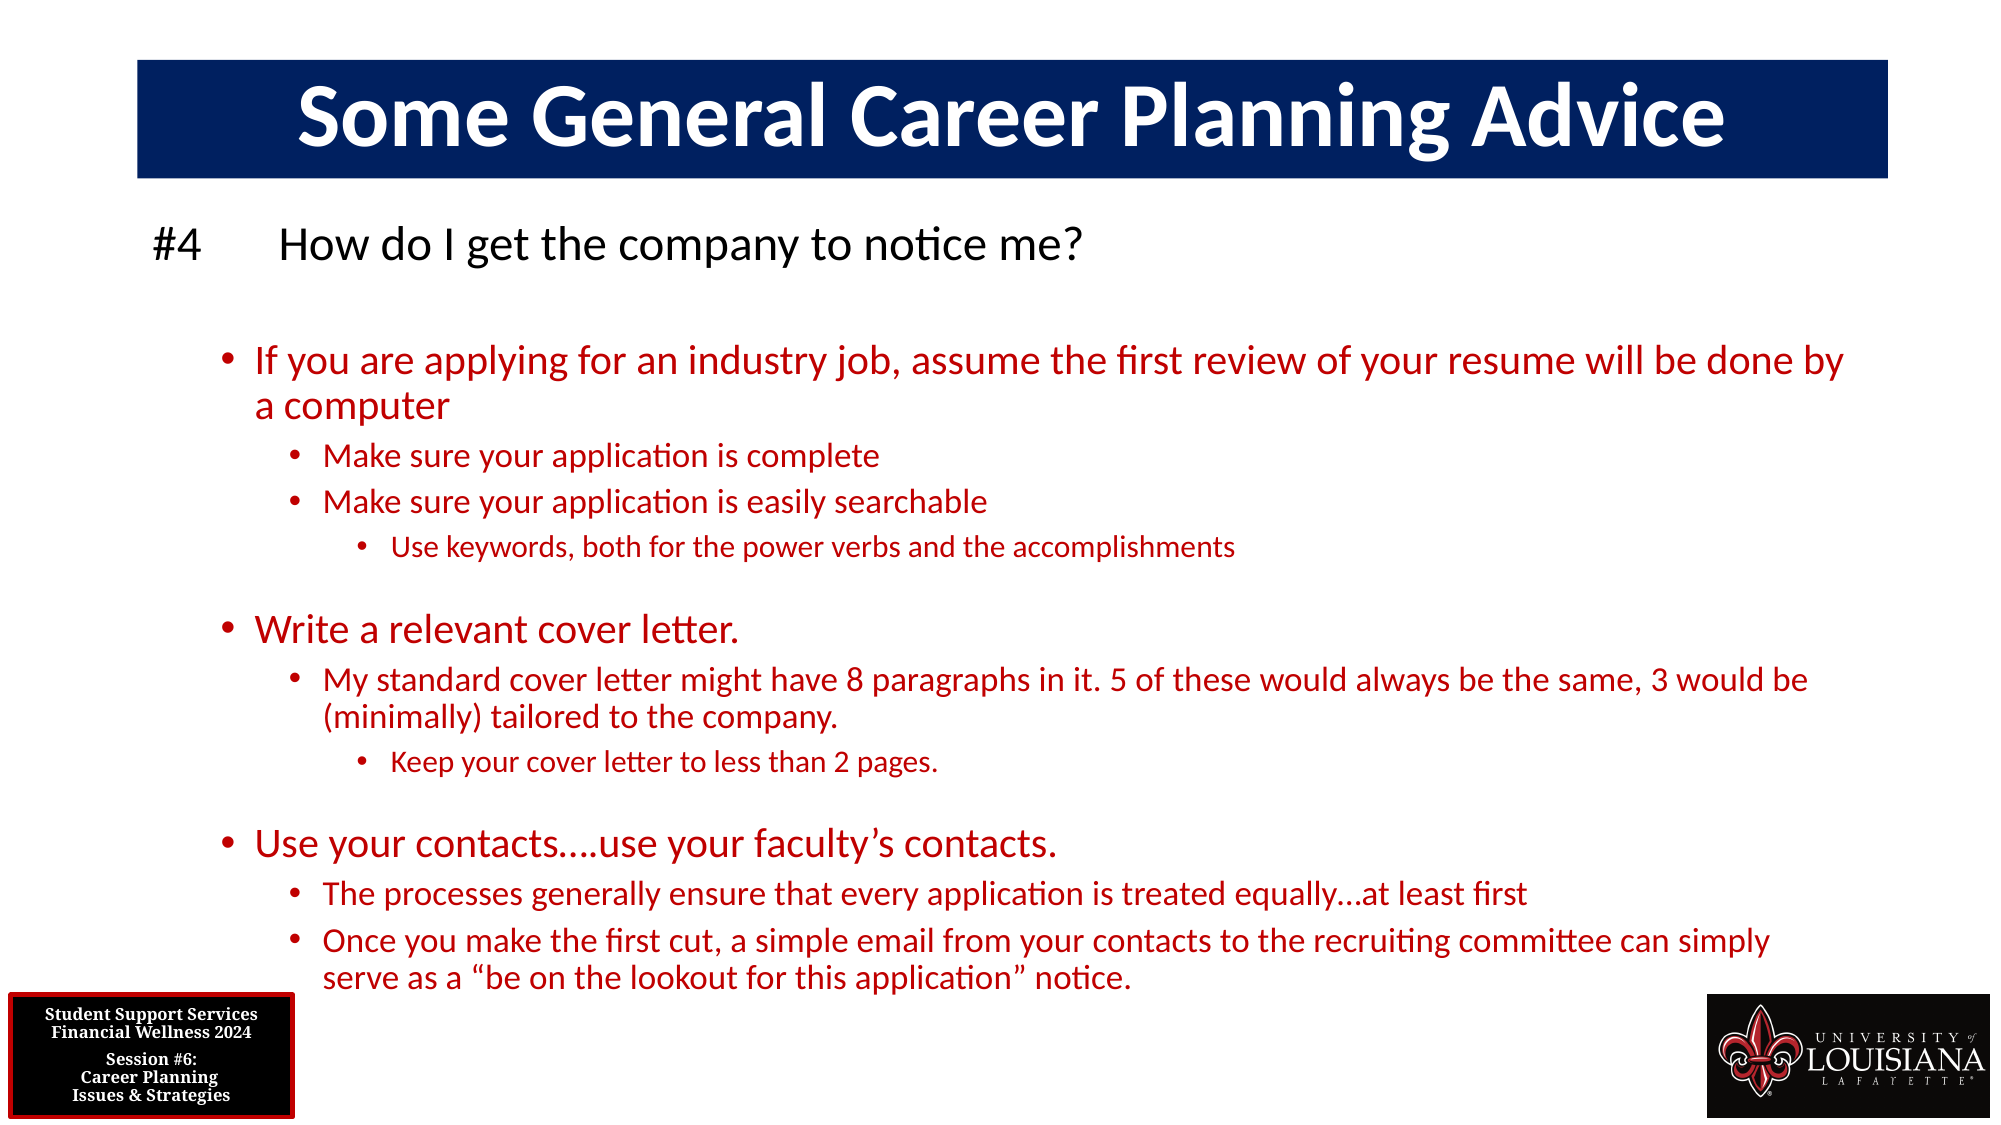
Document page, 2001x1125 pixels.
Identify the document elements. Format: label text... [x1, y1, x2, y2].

text_box Some General Career Planning Advice [137, 59, 1888, 179]
picture [1707, 994, 1990, 1118]
list #4 How do I get the company to notice me? If you are applying for an industry job, assume the first review of your resume will be done by a computer Make sure your application is complete Make sure your application is easily searchable Use keywords, both for the power verbs and the accomplishments Write a relevant cover letter. My standard cover letter might have 8 paragraphs in it. 5 of these would always be the same, 3 would be (minimally) tailored to the company. Keep your cover letter to less than 2 pages. Use your contacts….use your faculty’s contacts. The processes generally ensure that every application is treated equally…at least first Once you make the first cut, a simple email from your contacts to the recruiting committee can simply serve as a “be on the lookout for this application” notice. [137, 210, 1863, 1014]
